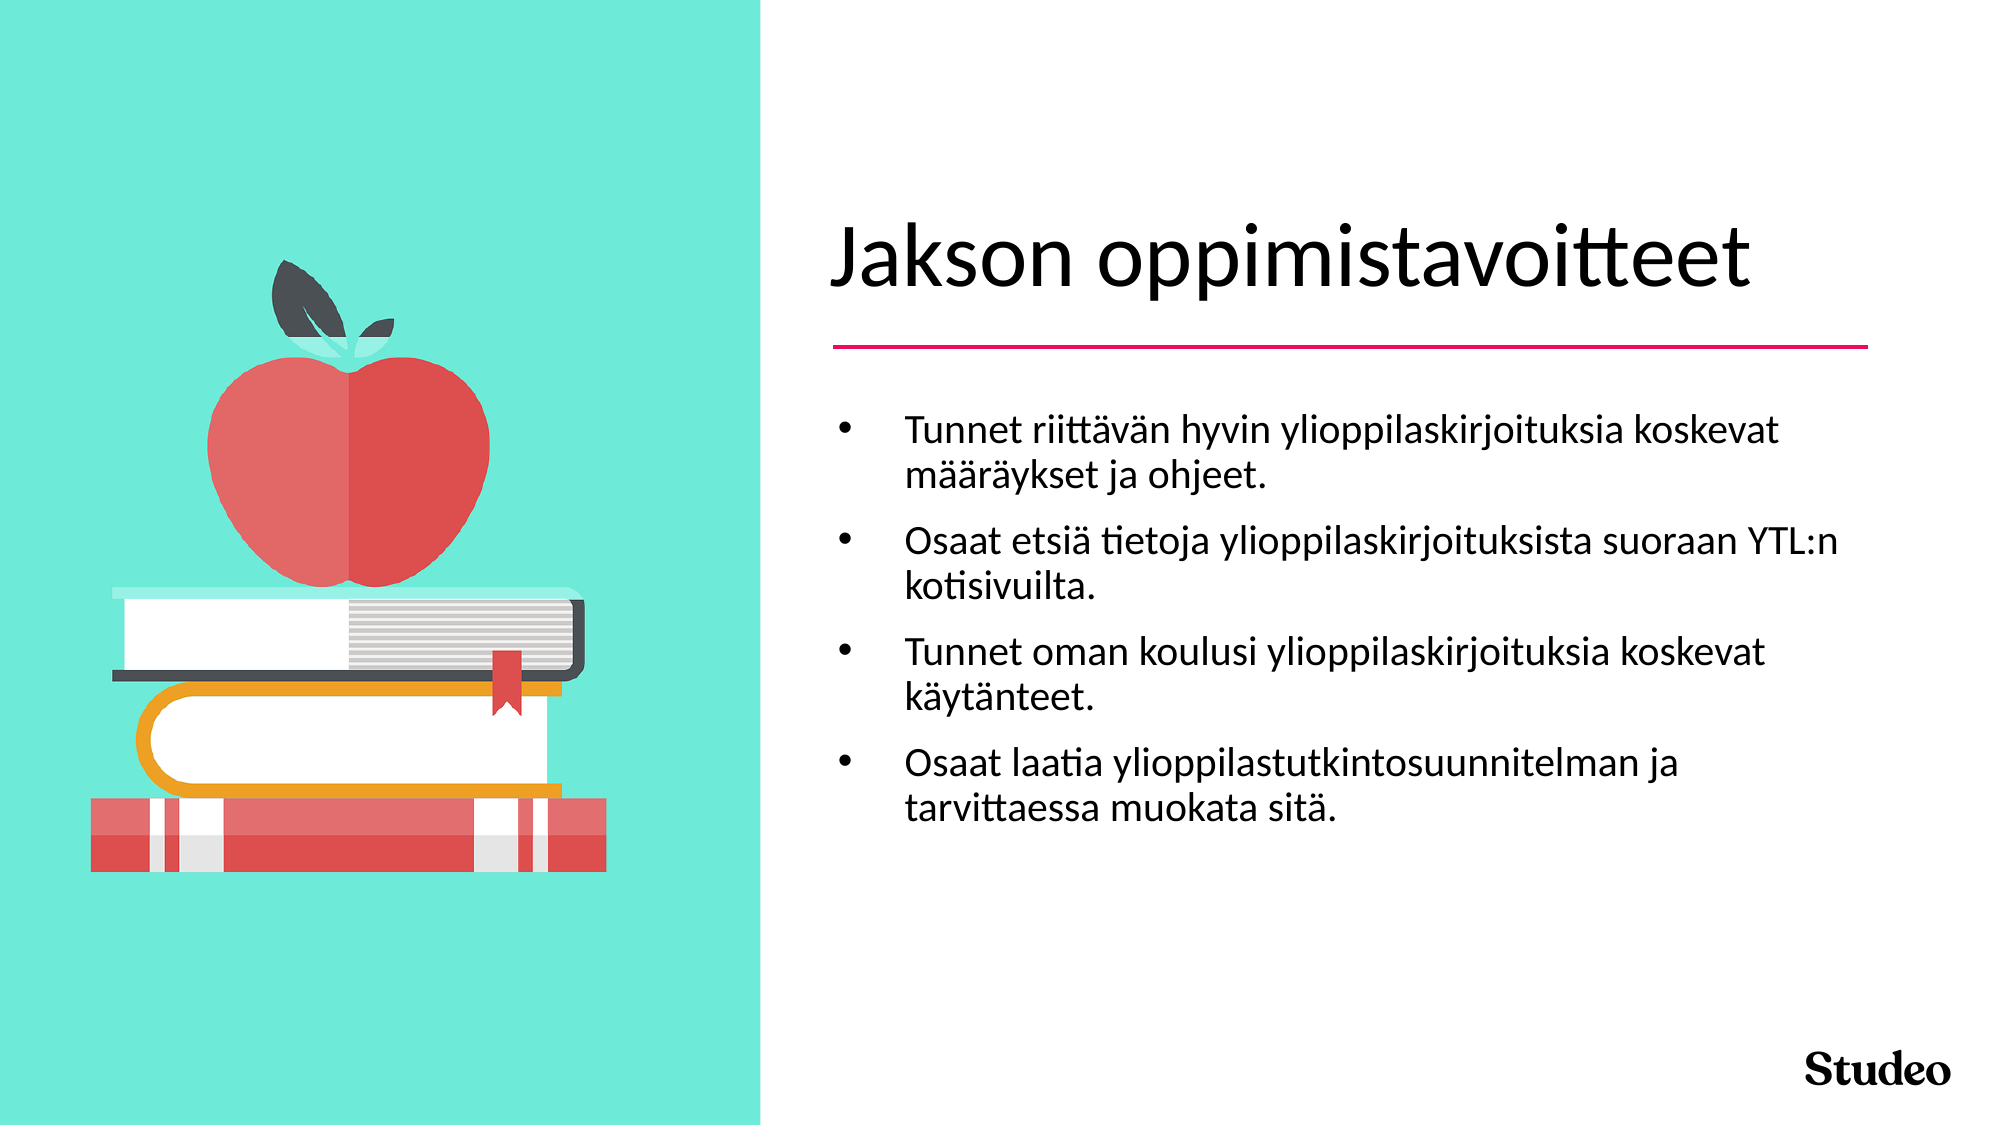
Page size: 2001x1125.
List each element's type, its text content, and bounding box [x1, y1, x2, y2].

picture [1781, 1025, 1975, 1110]
list Tunnet riittävän hyvin ylioppilaskirjoituksia koskevat määräykset ja ohjeet. Osaat etsiä tietoja ylioppilaskirjoituksista suoraan YTL:n kotisivuilta. Tunnet oman koulusi ylioppilaskirjoituksia koskevat käytänteet. Osaat laatia ylioppilastutkintosuunnitelman ja tarvittaessa muokata sitä. [814, 399, 1895, 1021]
title Jakson oppimistavoitteet [814, 103, 1895, 315]
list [0, 0, 761, 1125]
